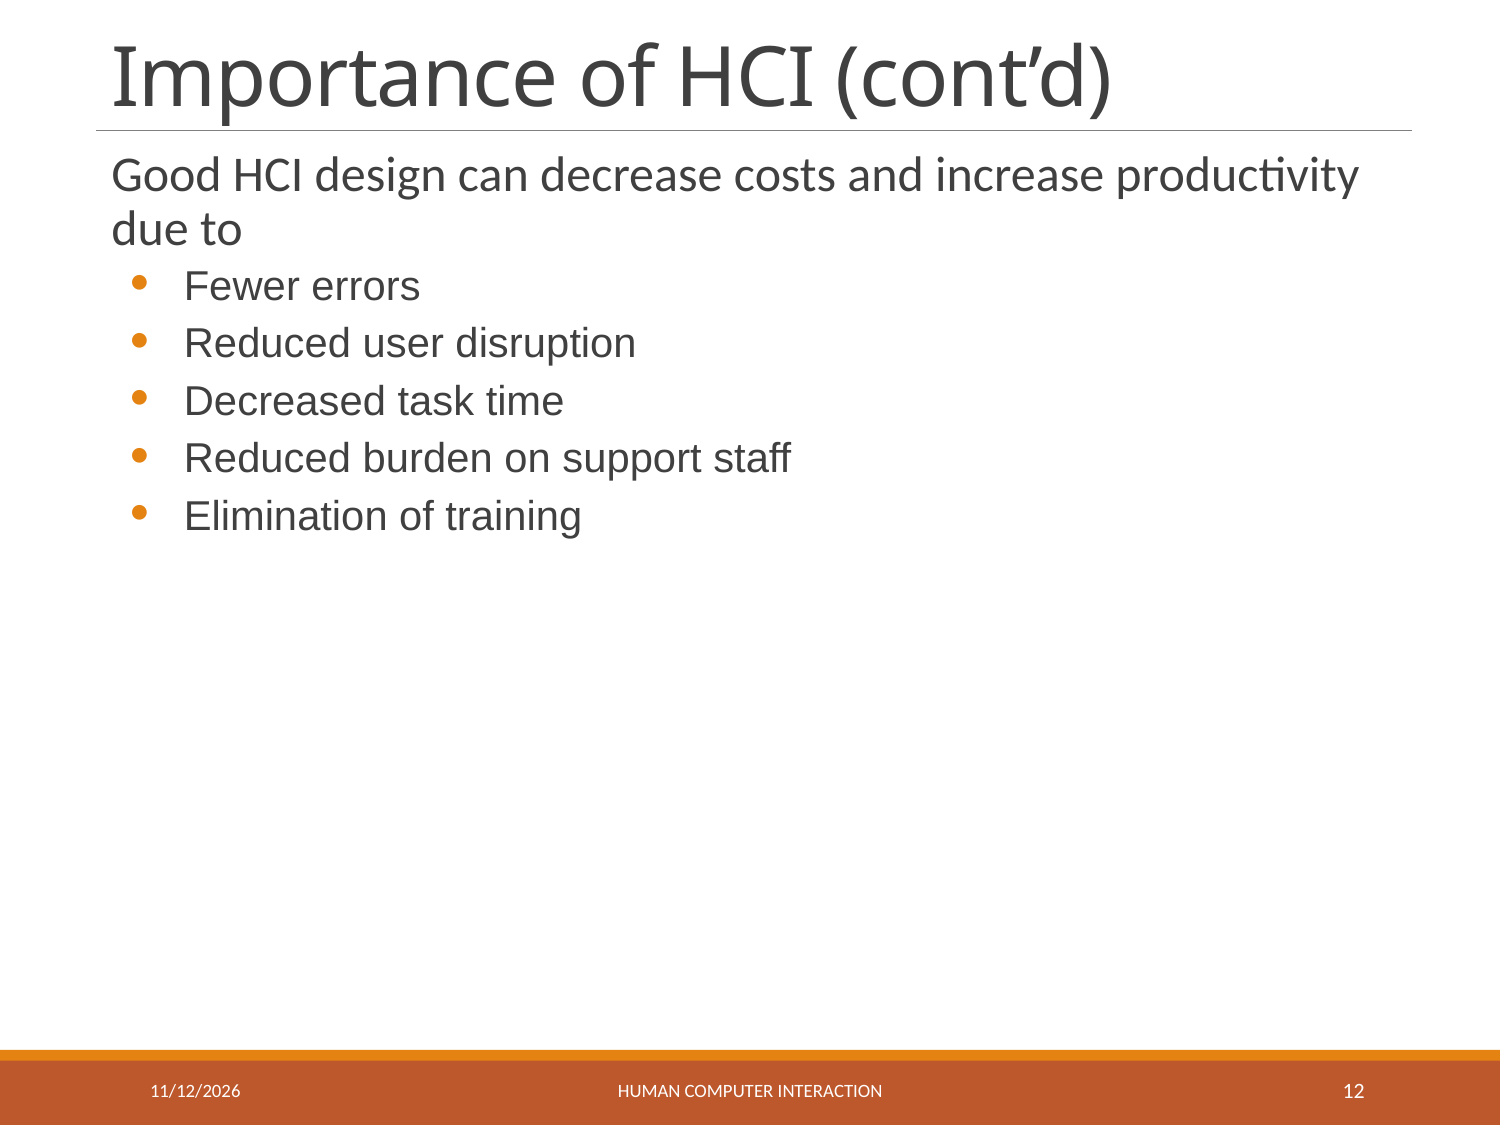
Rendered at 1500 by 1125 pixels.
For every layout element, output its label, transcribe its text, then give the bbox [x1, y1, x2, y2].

slide_number 12 [1218, 1059, 1380, 1120]
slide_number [135, 1059, 440, 1120]
footer Human Computer Interaction [453, 1059, 1047, 1120]
list Good HCI design can decrease costs and increase productivity due to Fewer errors Reduced user disruption Decreased task time Reduced burden on support staff Elimination of training [96, 140, 1413, 1034]
title Importance of HCI (cont’d) [96, 19, 1413, 131]
